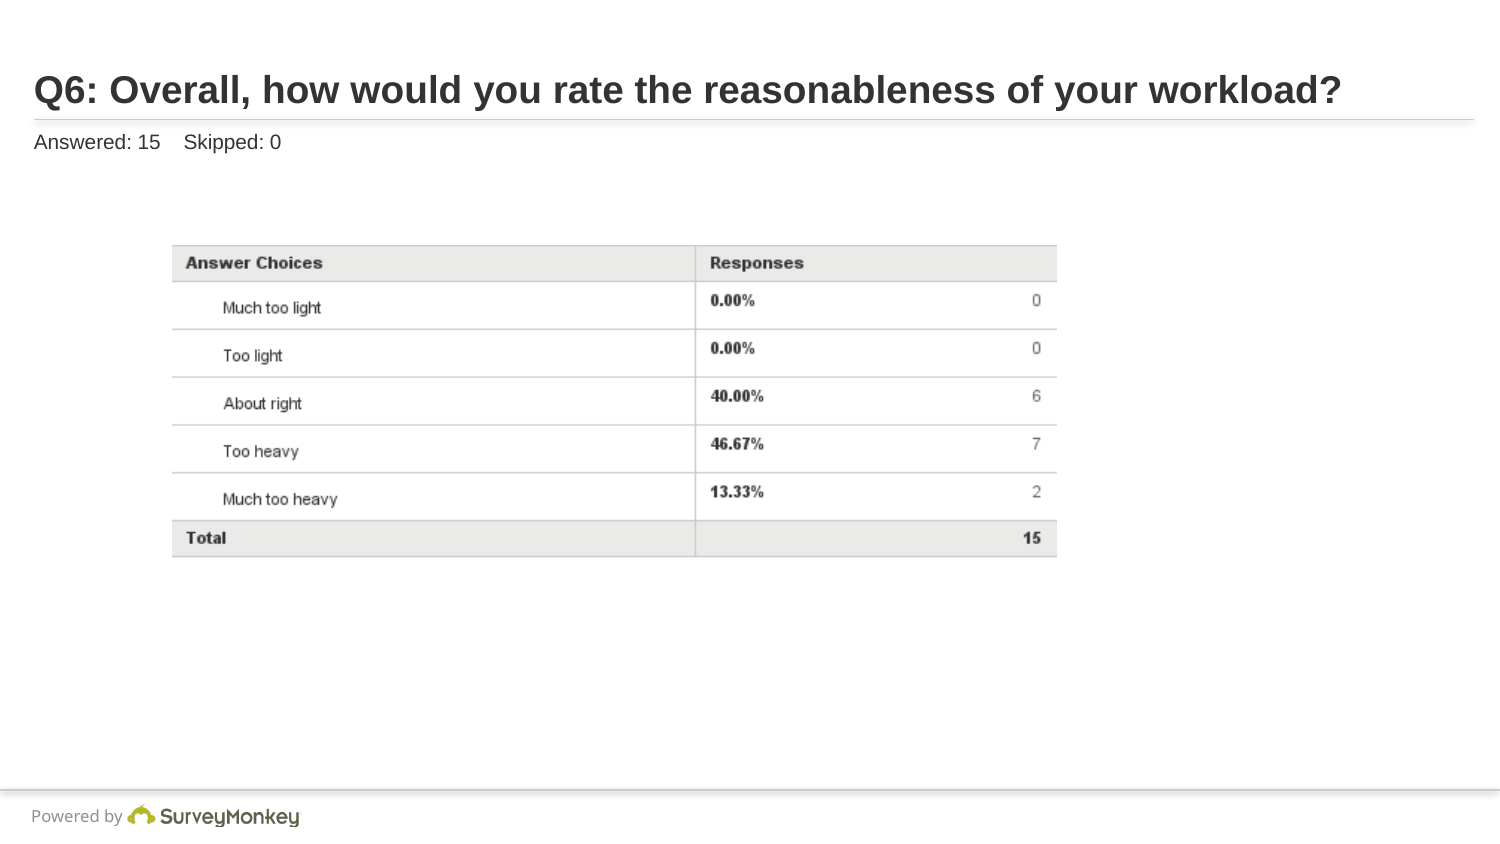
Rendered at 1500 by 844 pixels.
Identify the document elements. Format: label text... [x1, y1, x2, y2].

list Answered: 15 Skipped: 0 [18, 120, 894, 162]
picture [171, 245, 1057, 559]
title Q6: Overall, how would you rate the reasonableness of your workload? [18, 54, 1369, 119]
